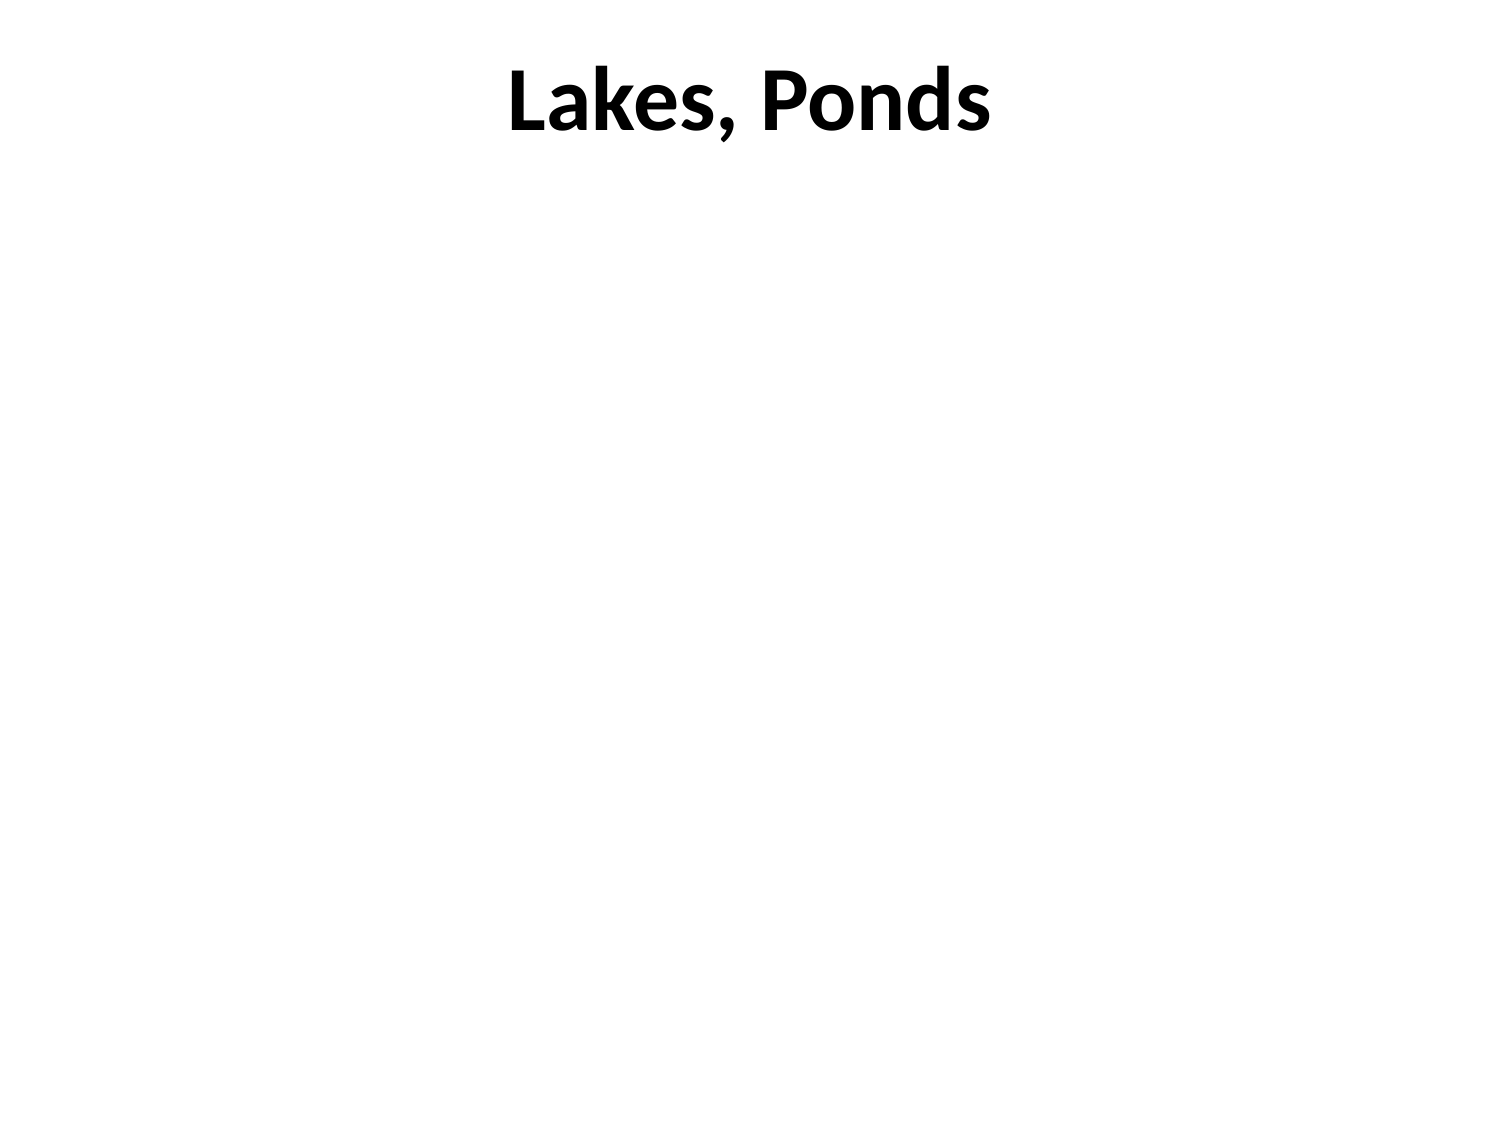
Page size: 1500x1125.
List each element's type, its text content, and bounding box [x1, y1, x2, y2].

title Lakes, Ponds [75, 0, 1425, 188]
